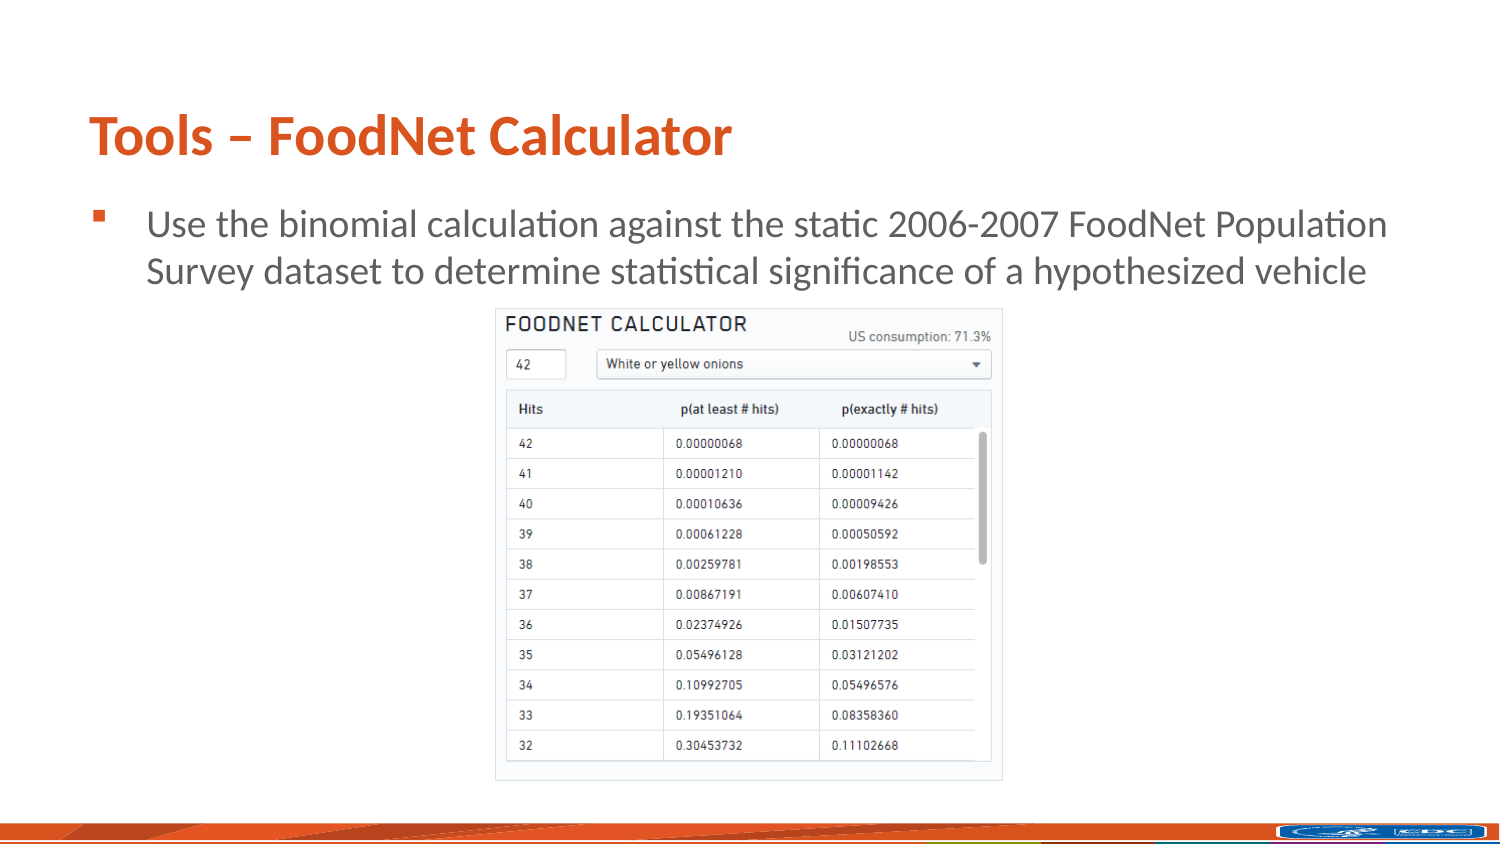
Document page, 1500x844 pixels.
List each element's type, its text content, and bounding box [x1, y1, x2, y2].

picture [492, 303, 1008, 786]
title Tools – FoodNet Calculator [75, 33, 1425, 175]
list Use the binomial calculation against the static 2006-2007 FoodNet Population Survey dataset to determine statistical significance of a hypothesized vehicle [75, 190, 1425, 419]
